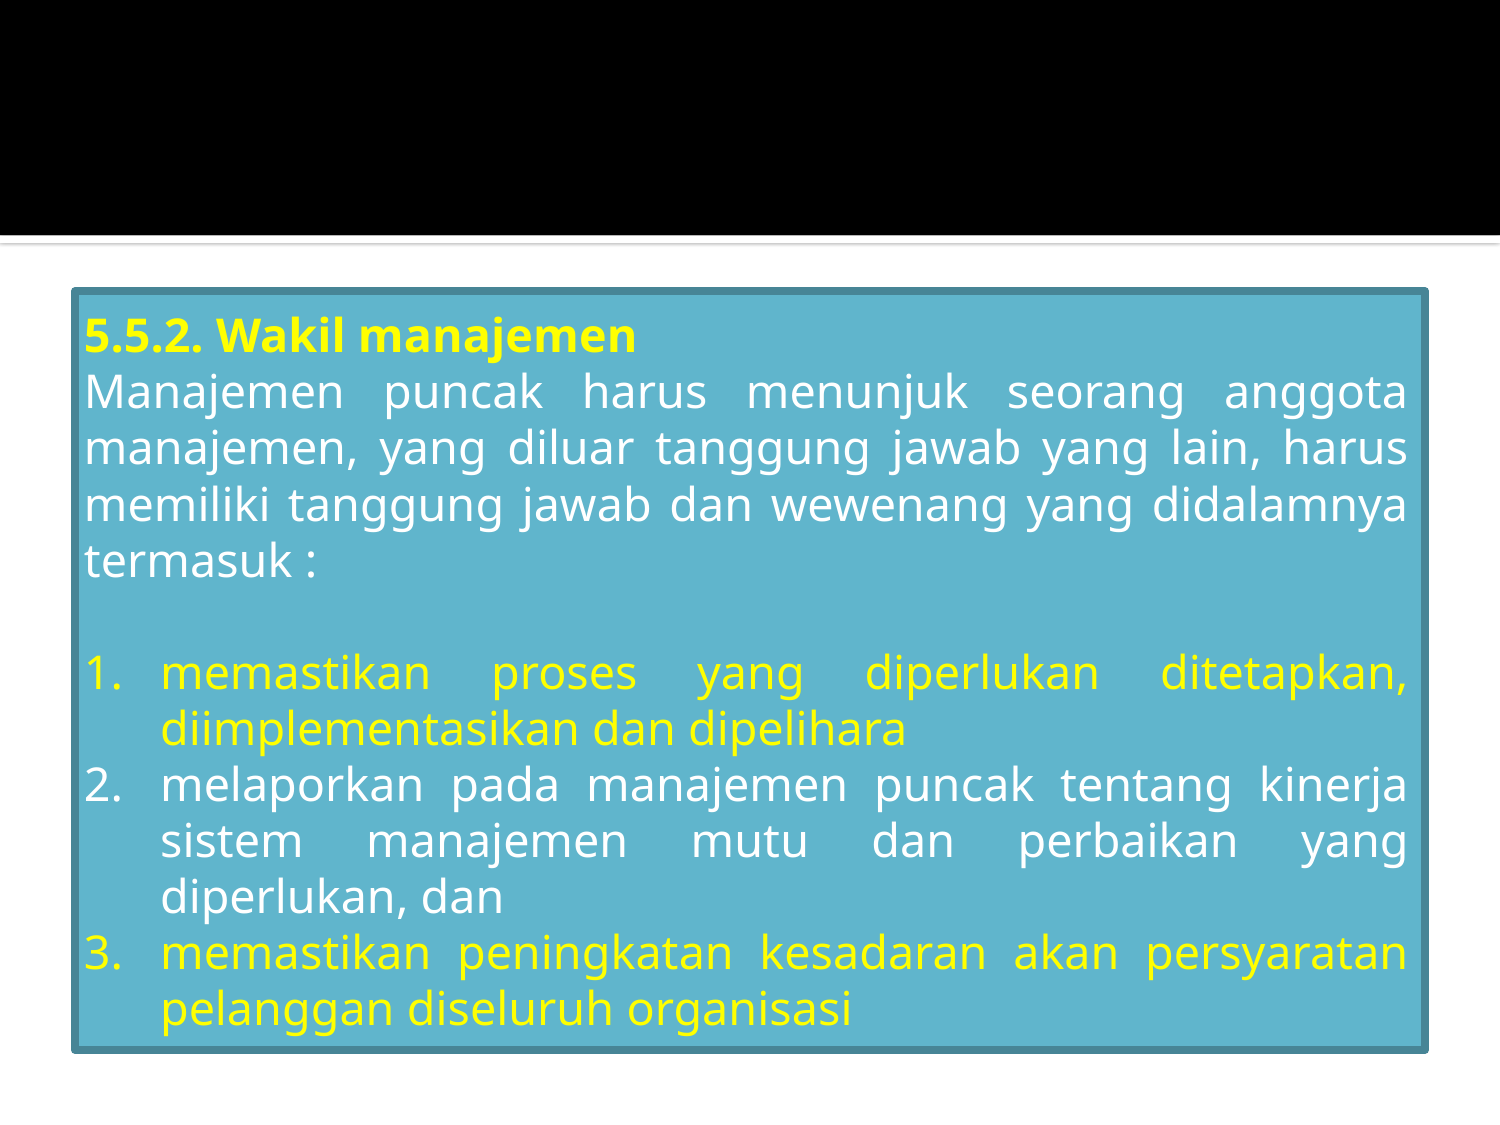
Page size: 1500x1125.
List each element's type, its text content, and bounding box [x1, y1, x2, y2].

list 5.5.2. Wakil manajemen Manajemen puncak harus menunjuk seorang anggota manajemen, yang diluar tanggung jawab yang lain, harus memiliki tanggung jawab dan wewenang yang didalamnya termasuk : memastikan proses yang diperlukan ditetapkan, diimplementasikan dan dipelihara melaporkan pada manajemen puncak tentang kinerja sistem manajemen mutu dan perbaikan yang diperlukan, dan memastikan peningkatan kesadaran akan persyaratan pelanggan diseluruh organisasi [71, 287, 1429, 1054]
